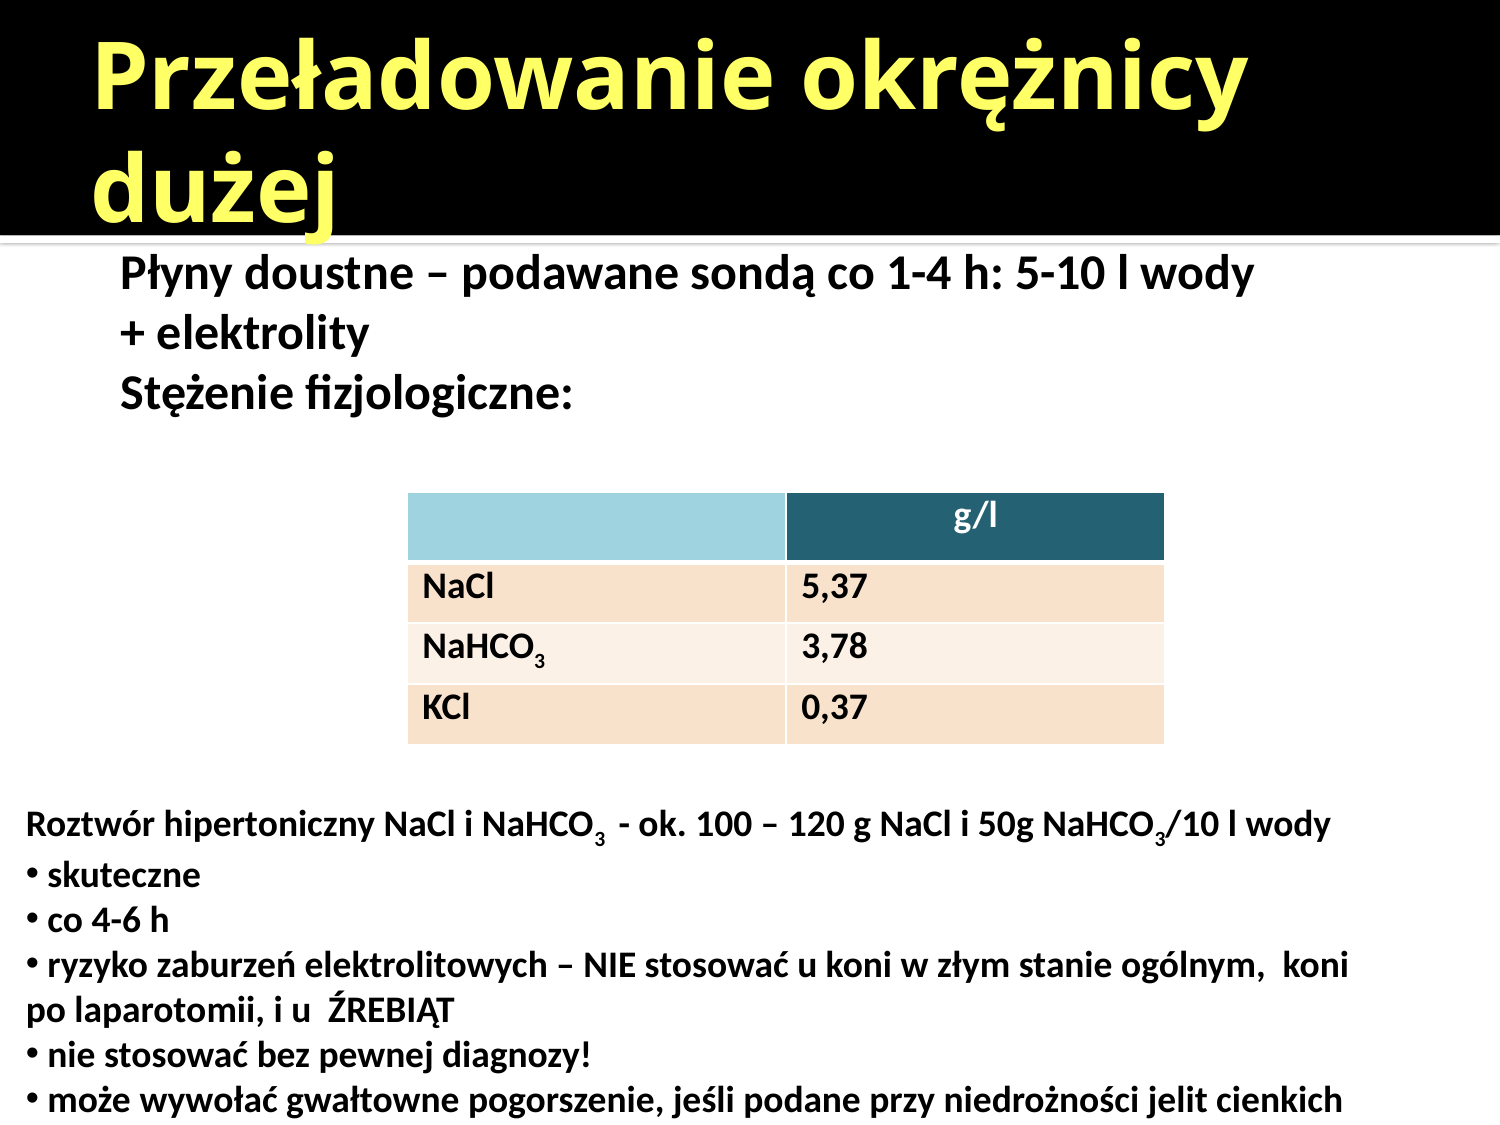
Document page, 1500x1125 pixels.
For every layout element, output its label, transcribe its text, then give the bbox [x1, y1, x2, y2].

table_cell 3,78 [787, 624, 1164, 683]
table_cell 5,37 [787, 565, 1164, 622]
text_box Płyny doustne – podawane sondą co 1-4 h: 5-10 l wody + elektrolity Stężenie fizjologiczne: [105, 231, 1282, 427]
text_box Roztwór hipertoniczny NaCl i NaHCO3 - ok. 100 – 120 g NaCl i 50g NaHCO3/10 l wody skuteczne co 4-6 h ryzyko zaburzeń elektrolitowych – NIE stosować u koni w złym stanie ogólnym, koni po laparotomii, i u ŹREBIĄT nie stosować bez pewnej diagnozy! może wywołać gwałtowne pogorszenie, jeśli podane przy niedrożności jelit cienkich [10, 791, 1366, 1125]
table_header [408, 493, 785, 560]
table_cell NaCl [408, 565, 785, 622]
title Przeładowanie okrężnicy dużej [75, 25, 1425, 231]
table_cell NaHCO3 [408, 624, 785, 683]
table_cell KCl [408, 685, 785, 744]
table_cell 0,37 [787, 685, 1164, 744]
table_header g/l [787, 493, 1164, 560]
